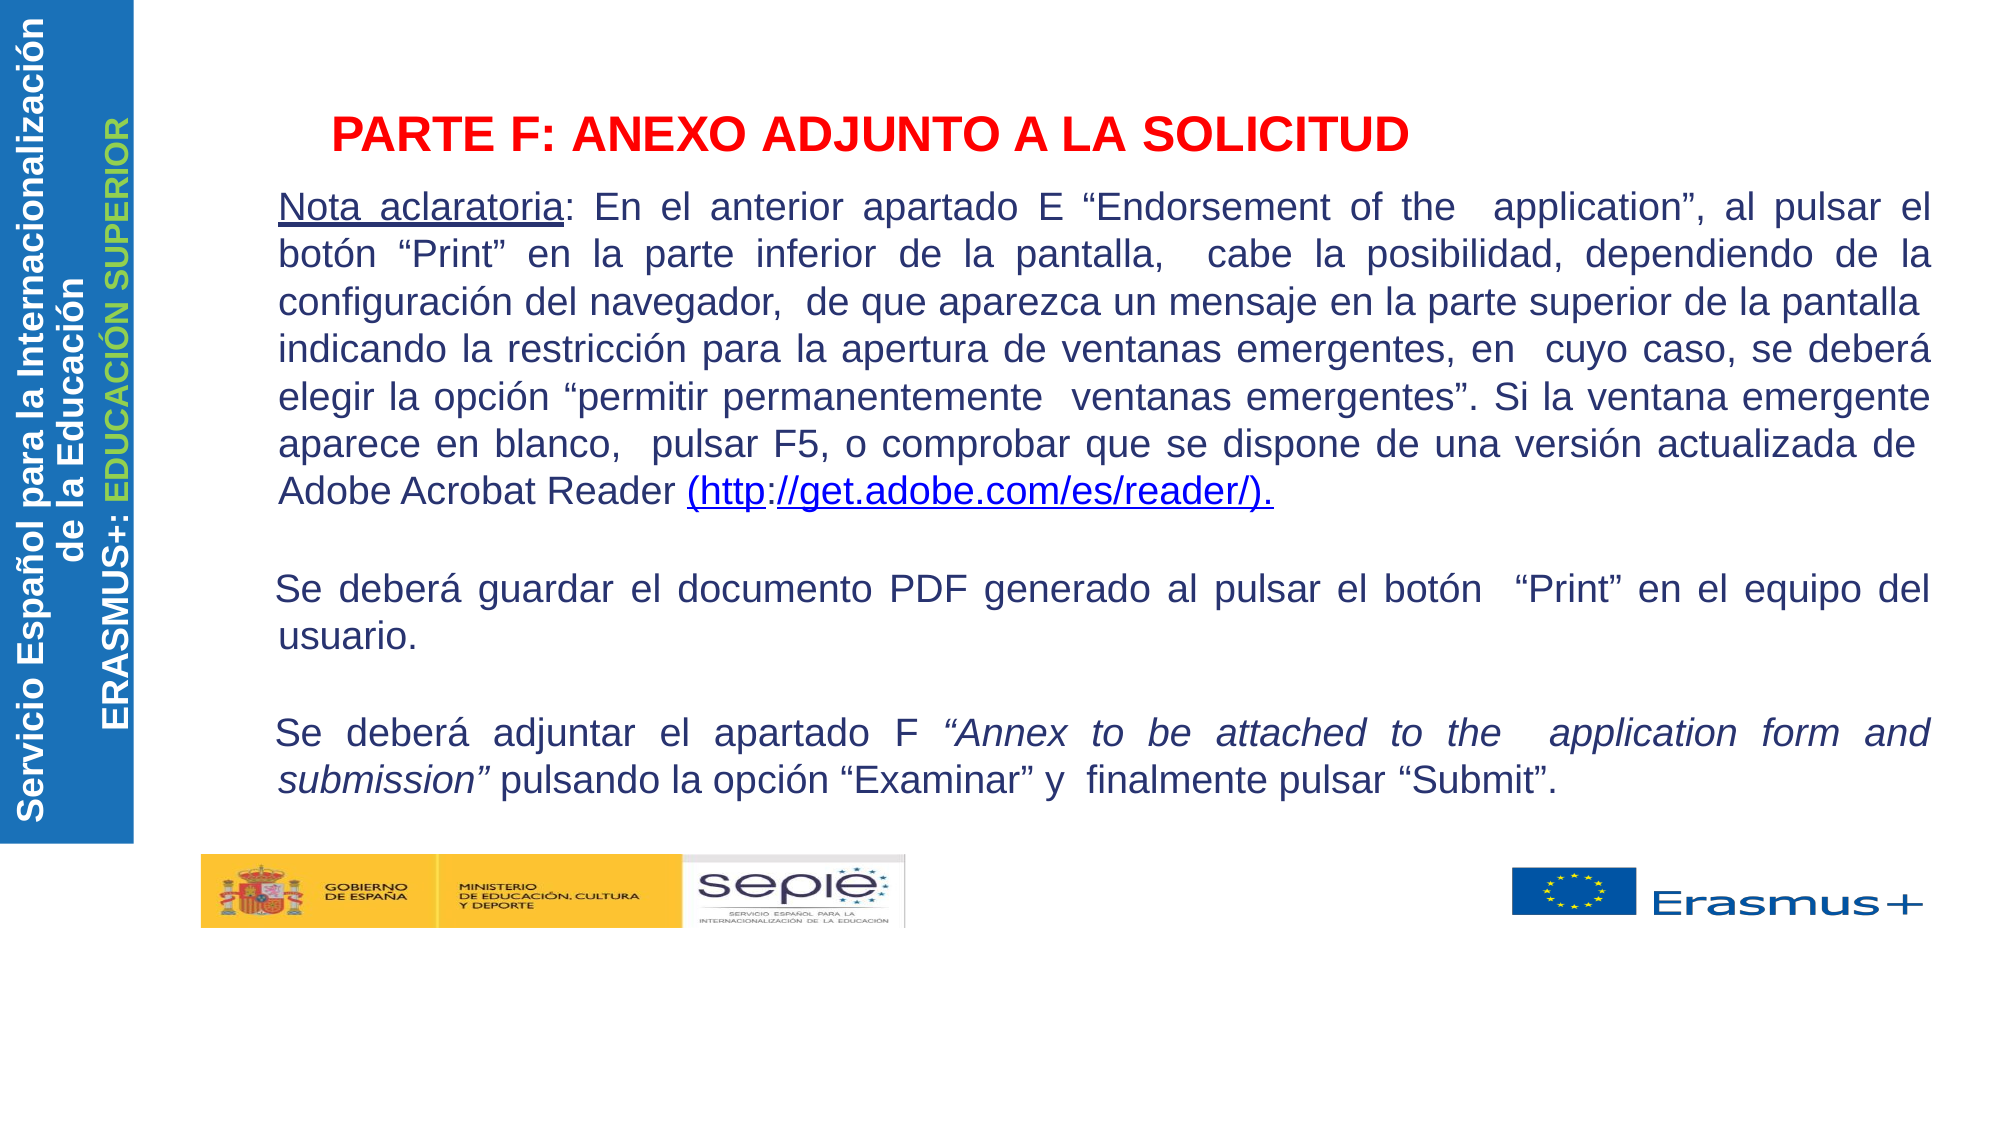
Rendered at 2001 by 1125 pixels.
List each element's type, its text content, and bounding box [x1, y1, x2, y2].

text_box PARTE F: ANEXO ADJUNTO A LA SOLICITUD Nota aclaratoria: En el anterior apartado E “Endorsement of the application”, al pulsar el botón “Print” en la parte inferior de la pantalla, cabe la posibilidad, dependiendo de la configuración del navegador, de que aparezca un mensaje en la parte superior de la pantalla indicando la restricción para la apertura de ventanas emergentes, en cuyo caso, se deberá elegir la opción “permitir permanentemente ventanas emergentes”. Si la ventana emergente aparece en blanco, pulsar F5, o comprobar que se dispone de una versión actualizada de Adobe Acrobat Reader (http://get.adobe.com/es/reader/). Se deberá guardar el documento PDF generado al pulsar el botón “Print” en el equipo del usuario. Se deberá adjuntar el apartado F “Annex to be attached to the application form and submission” pulsando la opción “Examinar” y finalmente pulsar “Submit”. [272, 101, 1933, 802]
text_box [200, 854, 906, 928]
text_box Servicio Español para la Internacionalización de la Educación ERASMUS+: EDUCACIÓN SUPERIOR [10, 6, 136, 835]
text_box [1488, 854, 1946, 928]
